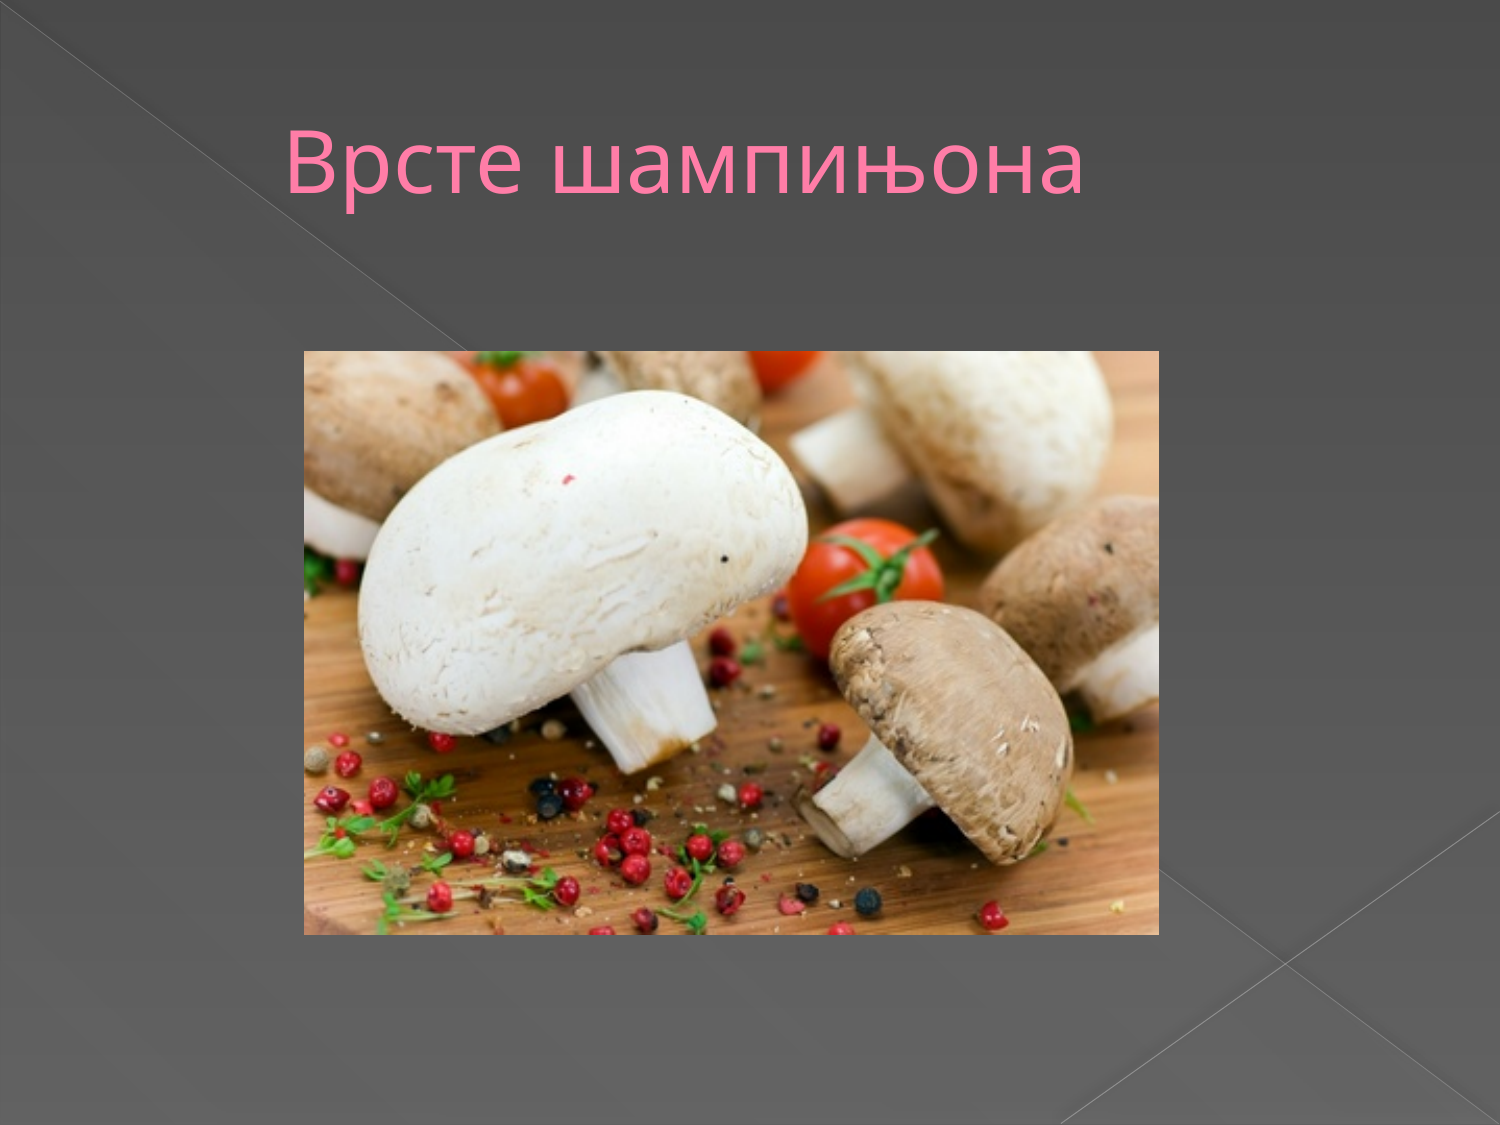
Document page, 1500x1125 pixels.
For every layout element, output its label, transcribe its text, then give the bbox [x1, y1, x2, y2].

title Врсте шампињона [75, 43, 1425, 274]
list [304, 351, 1159, 936]
